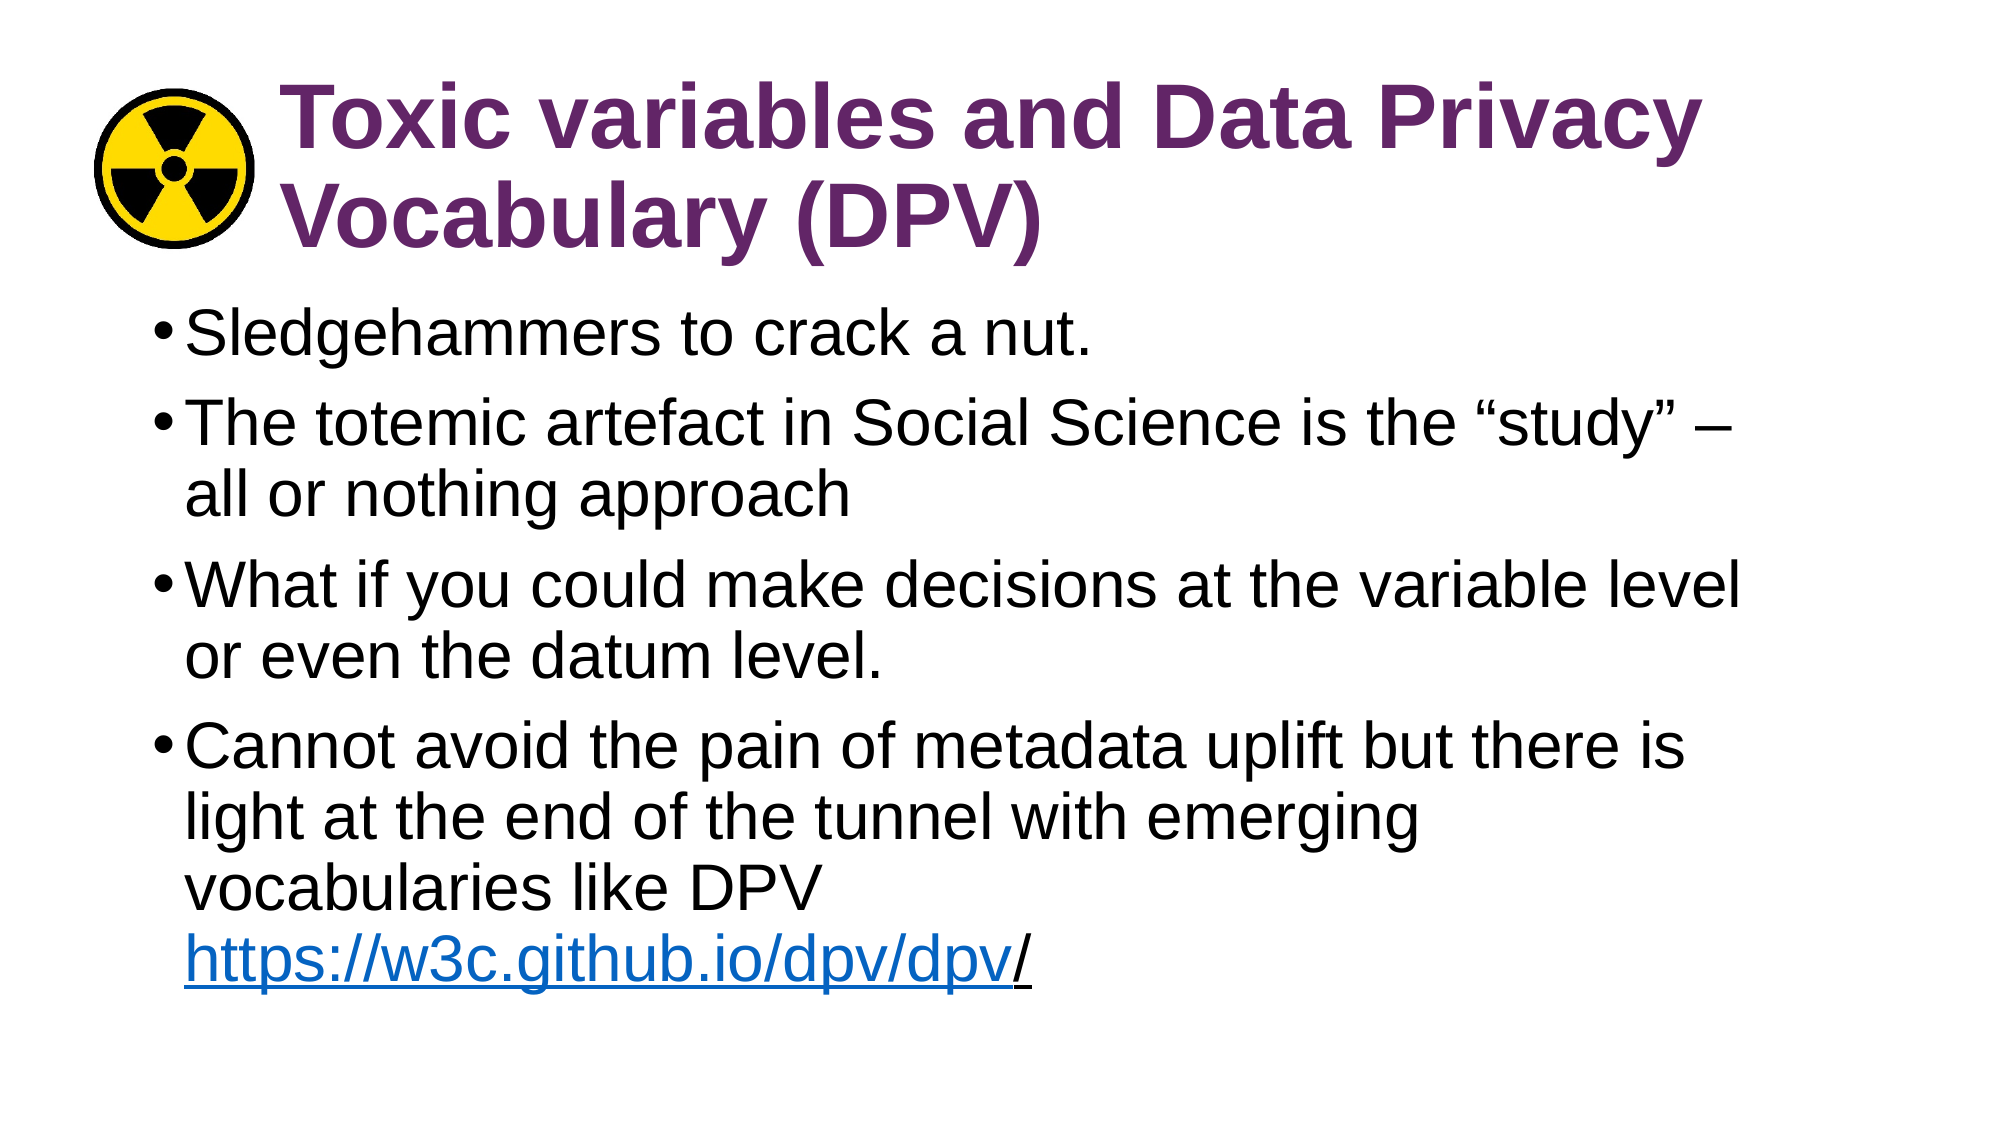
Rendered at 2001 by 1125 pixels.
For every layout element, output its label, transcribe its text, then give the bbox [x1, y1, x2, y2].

list Sledgehammers to crack a nut. The totemic artefact in Social Science is the “study” – all or nothing approach What if you could make decisions at the variable level or even the datum level. Cannot avoid the pain of metadata uplift but there is light at the end of the tunnel with emerging vocabularies like DPV https://w3c.github.io/dpv/dpv/ [137, 290, 1809, 1005]
title Toxic variables and Data Privacy Vocabulary (DPV) [137, 59, 1863, 278]
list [80, 73, 274, 264]
